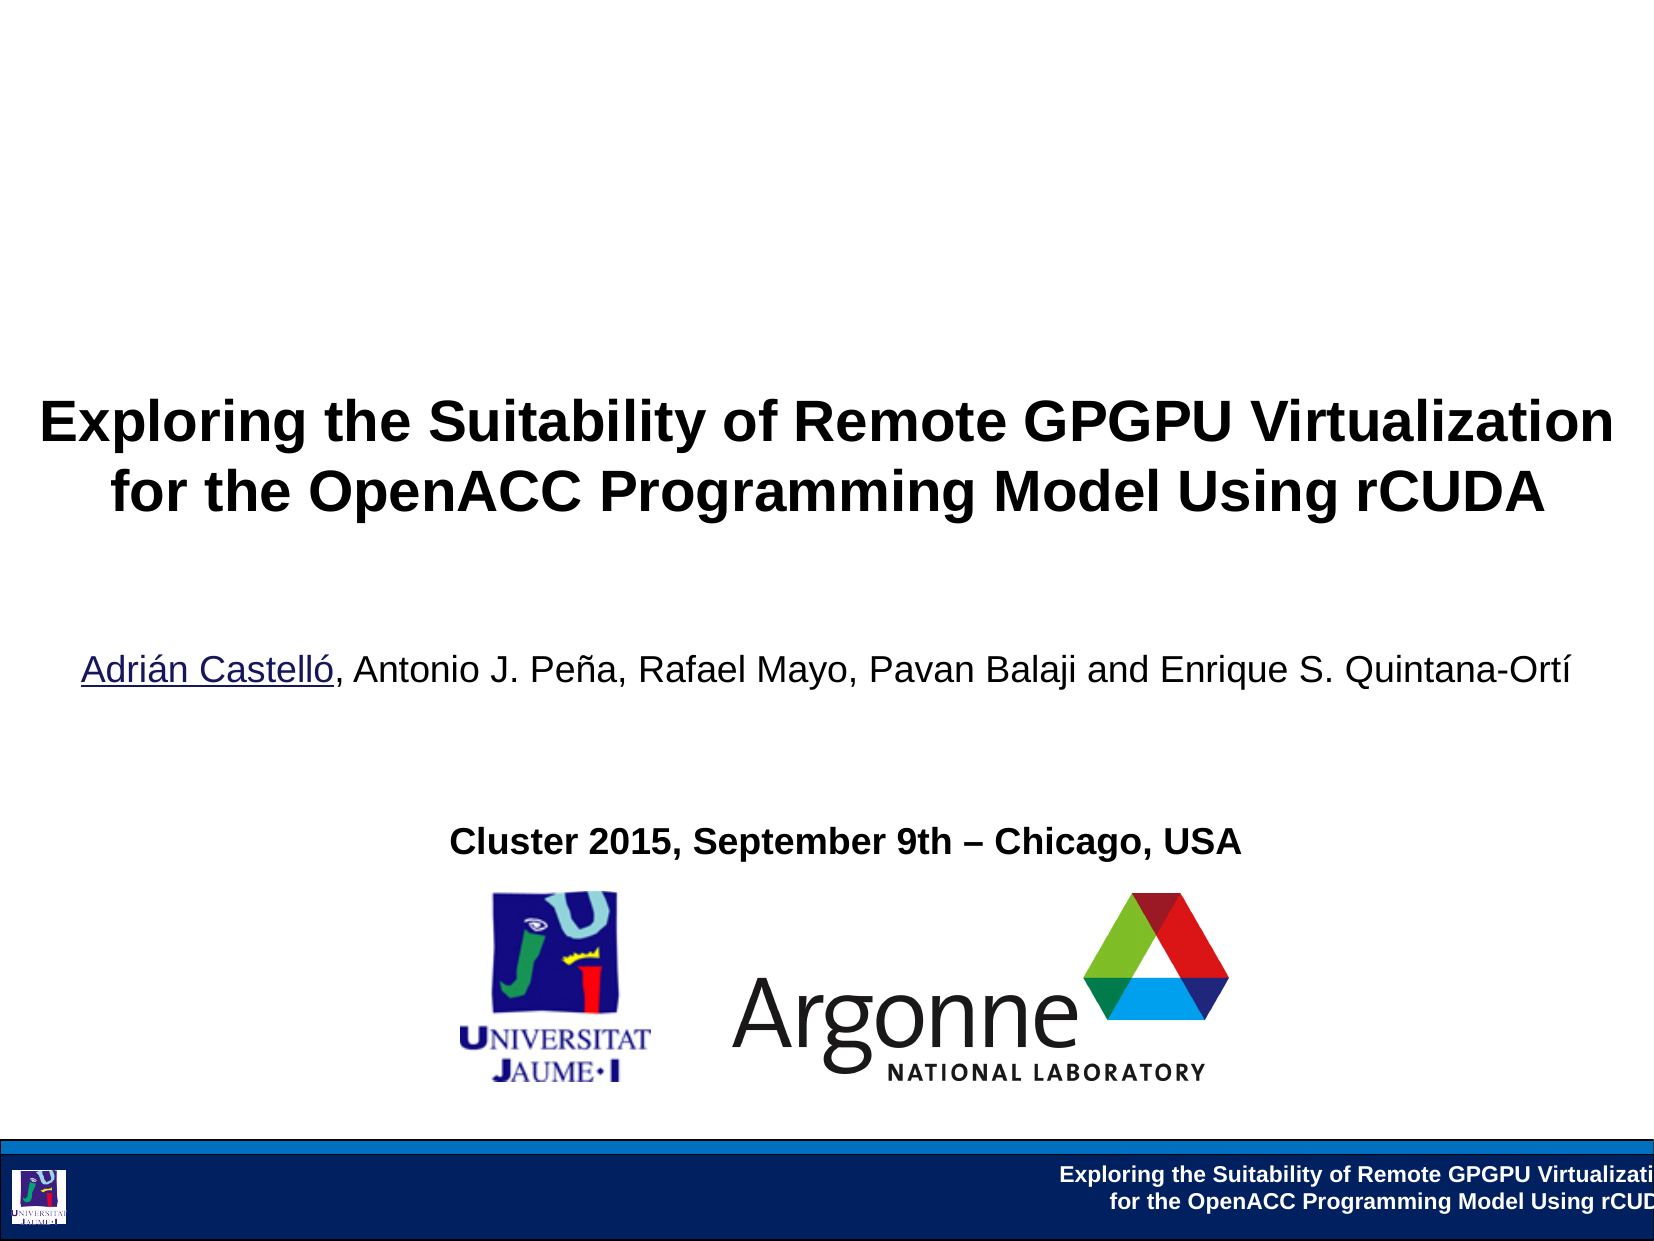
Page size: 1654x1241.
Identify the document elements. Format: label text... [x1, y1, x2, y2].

picture [732, 893, 1229, 1081]
text_box Adrián Castelló, Antonio J. Peña, Rafael Mayo, Pavan Balaji and Enrique S. Quintana-Ortí [459, 639, 1194, 739]
picture [11, 1170, 67, 1225]
text_box Exploring the Suitability of Remote GPGPU Virtualization for the OpenACC Programming Model Using rCUDA [2, 371, 1654, 508]
text_box Cluster 2015, September 9th – Chicago, USA [434, 811, 1250, 869]
picture [460, 891, 651, 1083]
